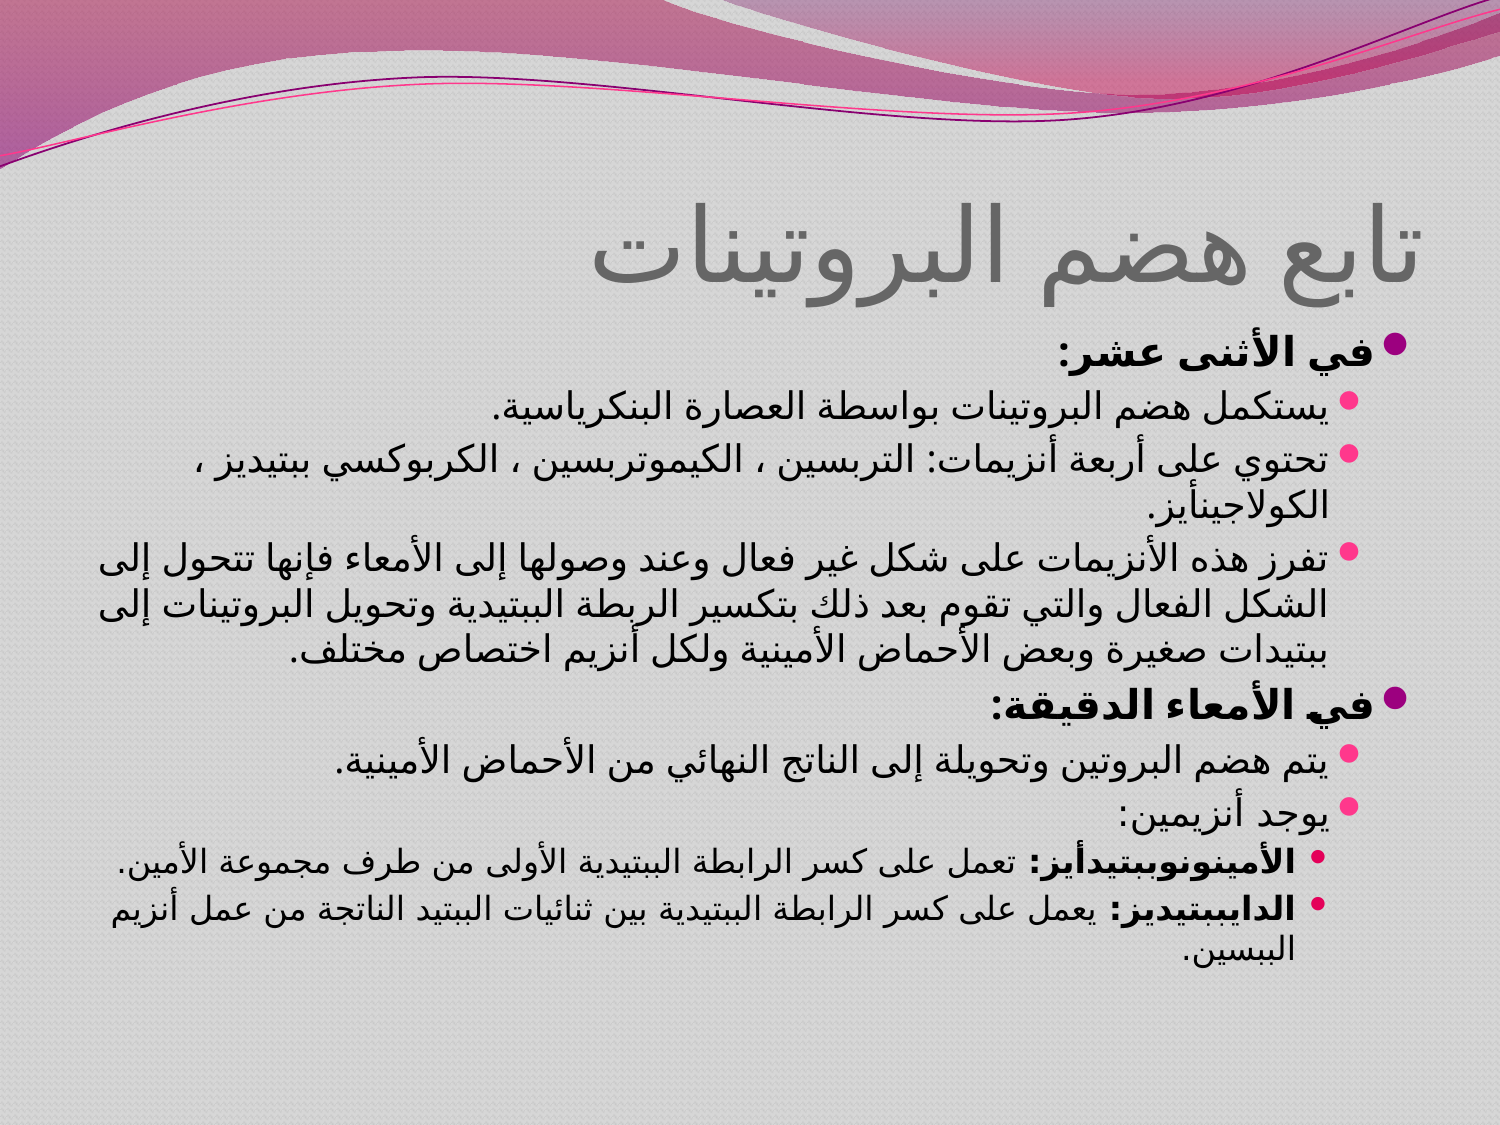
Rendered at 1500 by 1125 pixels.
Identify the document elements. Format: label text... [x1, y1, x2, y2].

title تابع هضم البروتينات [75, 115, 1425, 303]
list في الأثنى عشر: يستكمل هضم البروتينات بواسطة العصارة البنكرياسية. تحتوي على أربعة أنزيمات: التربسين ، الكيموتربسين ، الكربوكسي ببتيديز ، الكولاجينأيز. تفرز هذه الأنزيمات على شكل غير فعال وعند وصولها إلى الأمعاء فإنها تتحول إلى الشكل الفعال والتي تقوم بعد ذلك بتكسير الربطة الببتيدية وتحويل البروتينات إلى ببتيدات صغيرة وبعض الأحماض الأمينية ولكل أنزيم اختصاص مختلف. في الأمعاء الدقيقة: يتم هضم البروتين وتحويلة إلى الناتج النهائي من الأحماض الأمينية. يوجد أنزيمين: الأمينونوببتيدأيز: تعمل على كسر الرابطة الببتيدية الأولى من طرف مجموعة الأمين. الدايببتيديز: يعمل على كسر الرابطة الببتيدية بين ثنائيات الببتيد الناتجة من عمل أنزيم الببسين. [75, 317, 1425, 1038]
